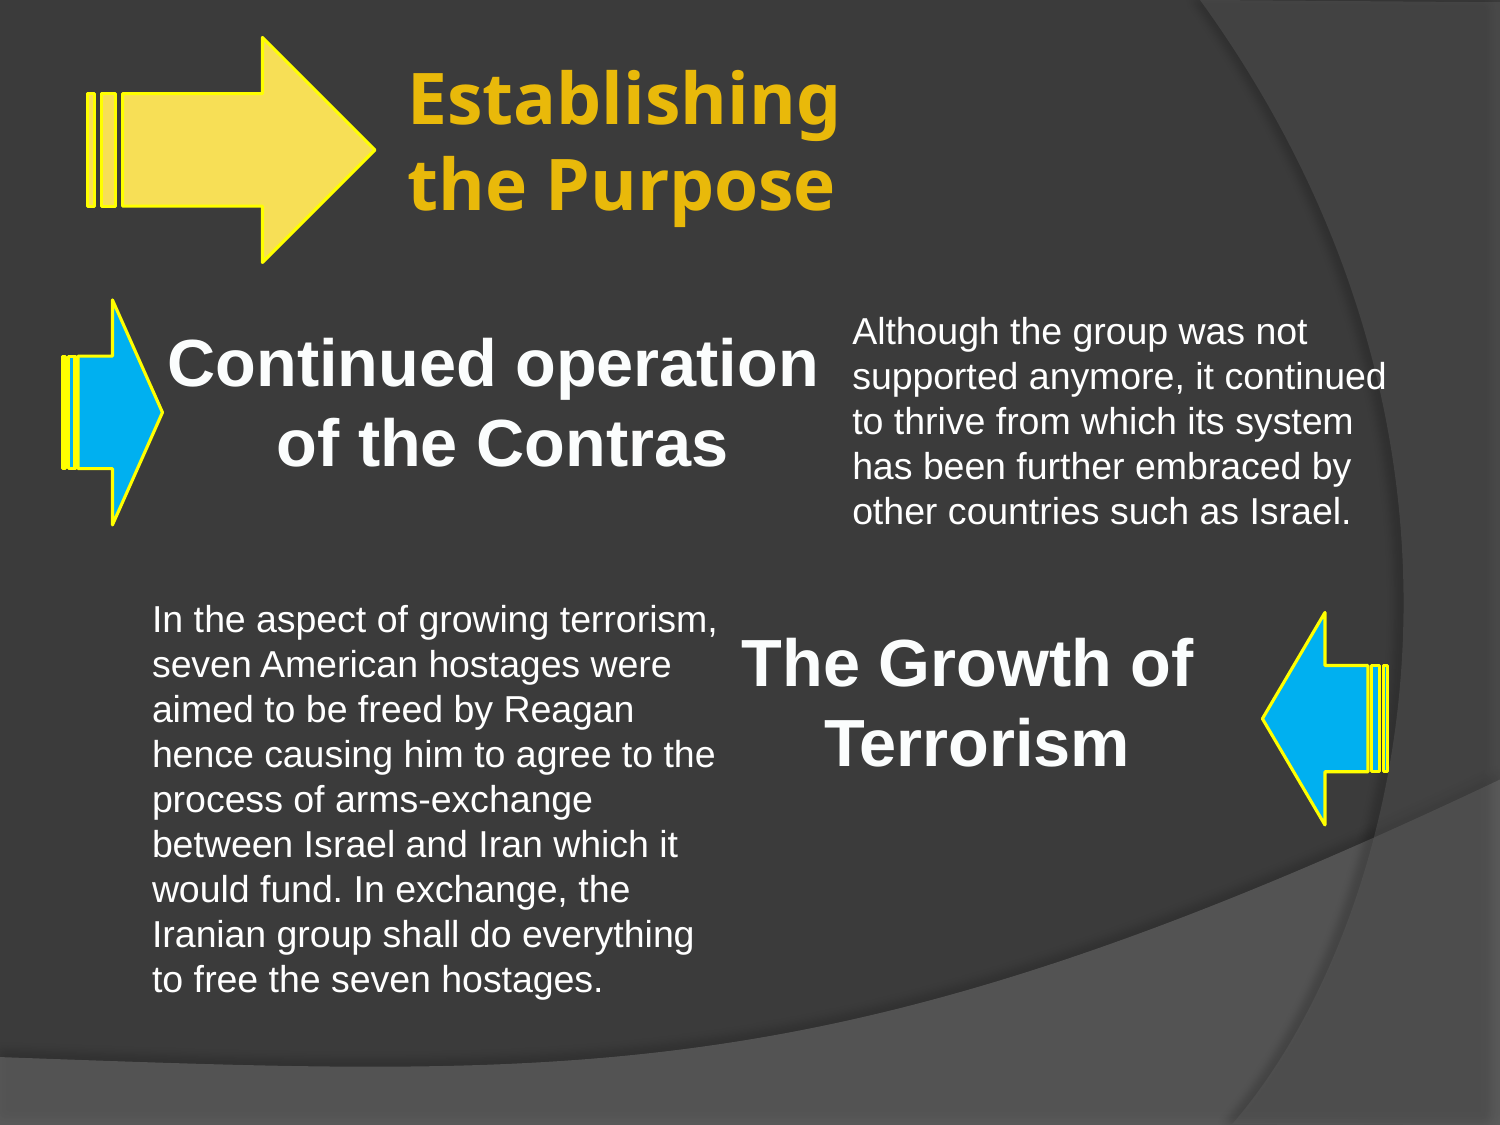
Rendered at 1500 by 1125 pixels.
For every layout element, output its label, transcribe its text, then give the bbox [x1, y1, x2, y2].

text_box In the aspect of growing terrorism, seven American hostages were aimed to be freed by Reagan hence causing him to agree to the process of arms-exchange between Israel and Iran which it would fund. In exchange, the Iranian group shall do everything to free the seven hostages. [137, 587, 738, 1008]
text_box [121, 35, 377, 264]
text_box [1382, 664, 1389, 773]
text_box [86, 92, 96, 208]
text_box The Growth of Terrorism [738, 612, 1228, 788]
text_box [100, 92, 117, 208]
text_box Continued operation of the Contras [152, 312, 837, 488]
text_box Although the group was not supported anymore, it continued to thrive from which its system has been further embraced by other countries such as Israel. [837, 299, 1438, 540]
text_box [1261, 610, 1381, 827]
title Establishing the Purpose [399, 45, 1500, 233]
text_box [61, 298, 164, 527]
